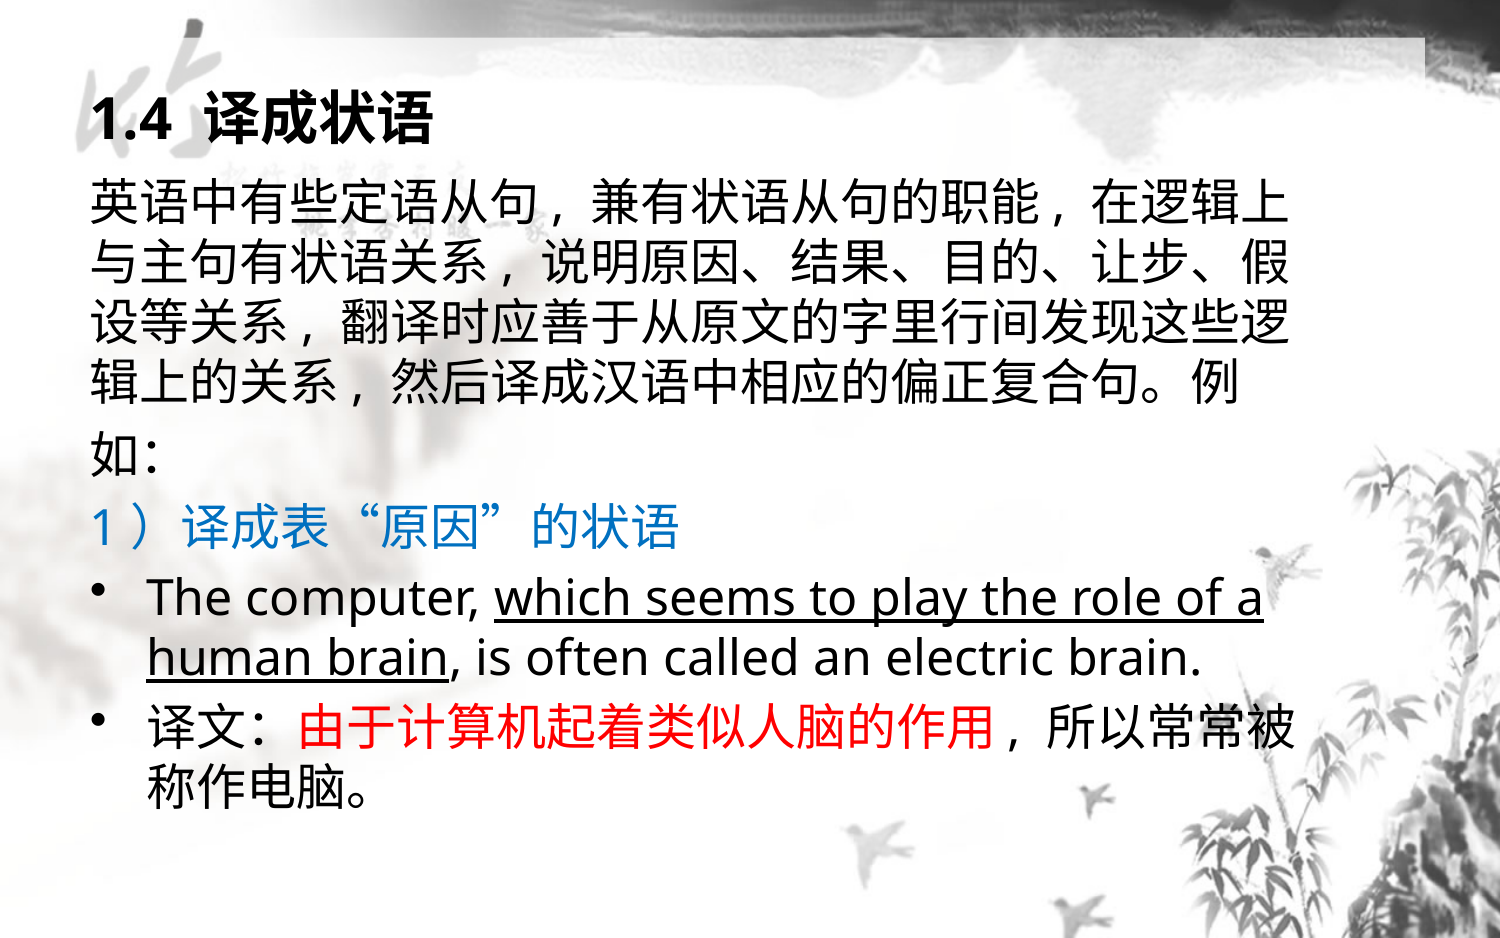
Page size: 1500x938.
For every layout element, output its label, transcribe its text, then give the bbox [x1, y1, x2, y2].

title 1.4 译成状语 [74, 37, 1426, 194]
list 英语中有些定语从句, 兼有状语从句的职能, 在逻辑上与主句有状语关系, 说明原因、结果、目的、让步、假设等关系, 翻译时应善于从原文的字里行间发现这些逻辑上的关系, 然后译成汉语中相应的偏正复合句。例如： 1）译成表“原因”的状语 The computer, which seems to play the role of a human brain, is often called an electric brain. 译文：由于计算机起着类似人脑的作用, 所以常常被称作电脑。 [74, 162, 1320, 857]
picture [0, 0, 1500, 938]
